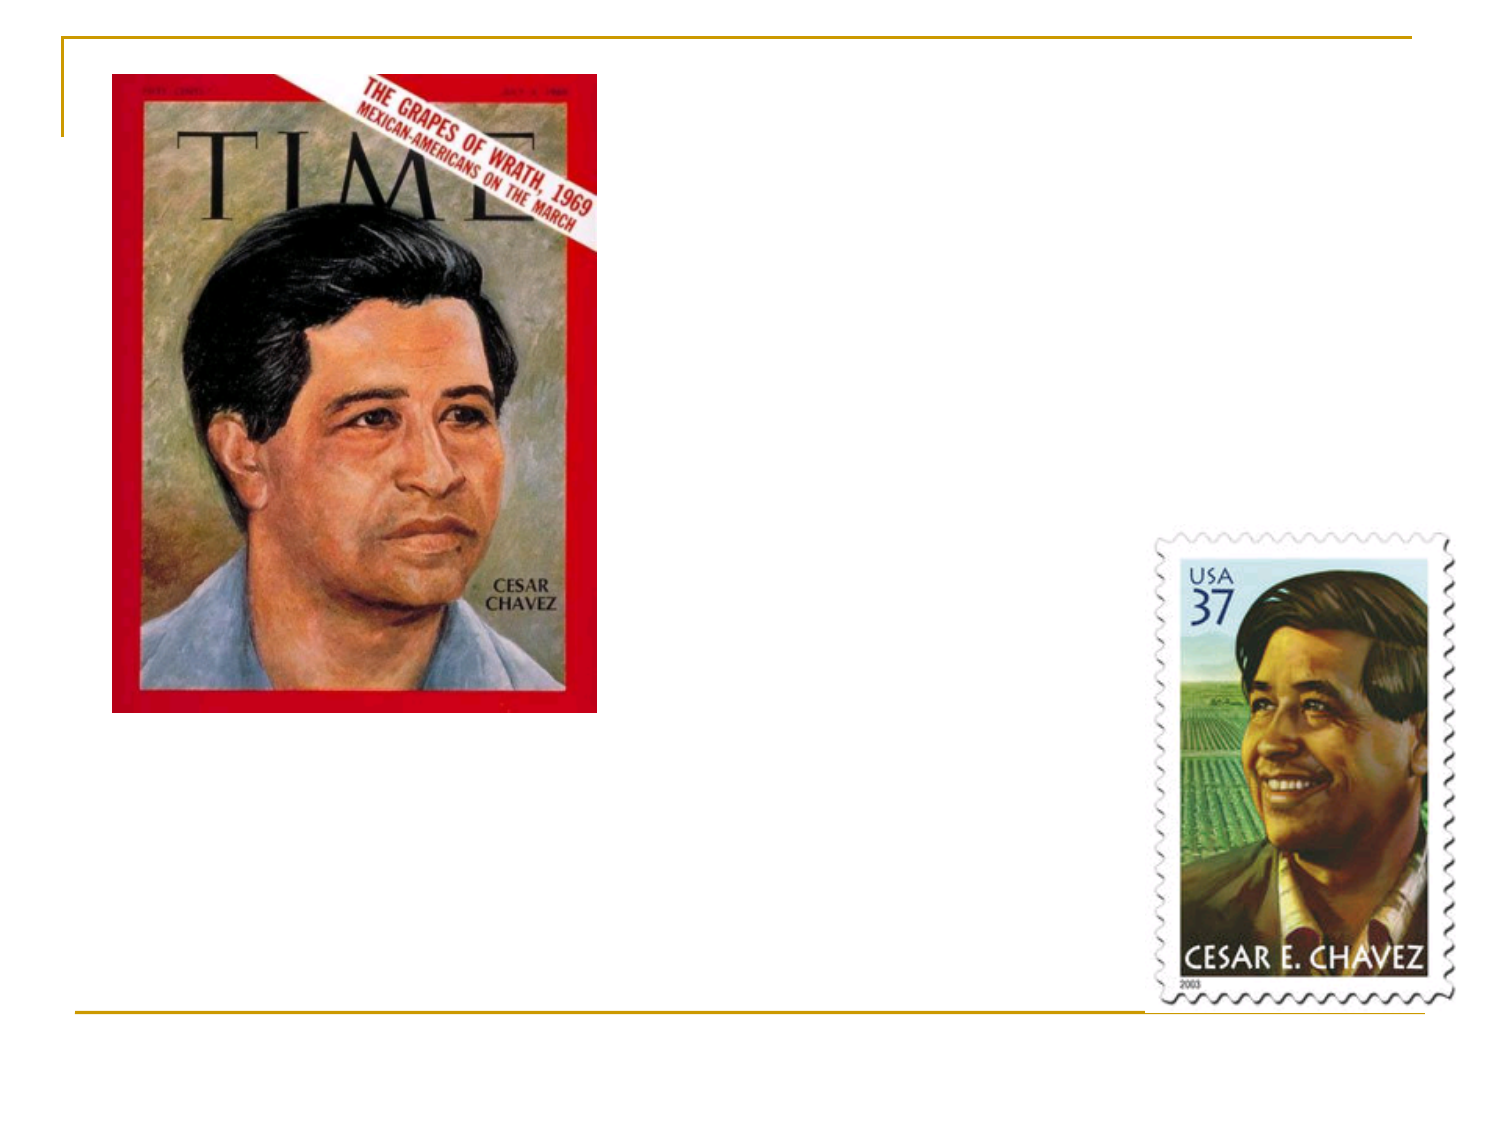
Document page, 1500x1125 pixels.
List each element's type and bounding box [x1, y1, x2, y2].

picture [62, 74, 1463, 1013]
